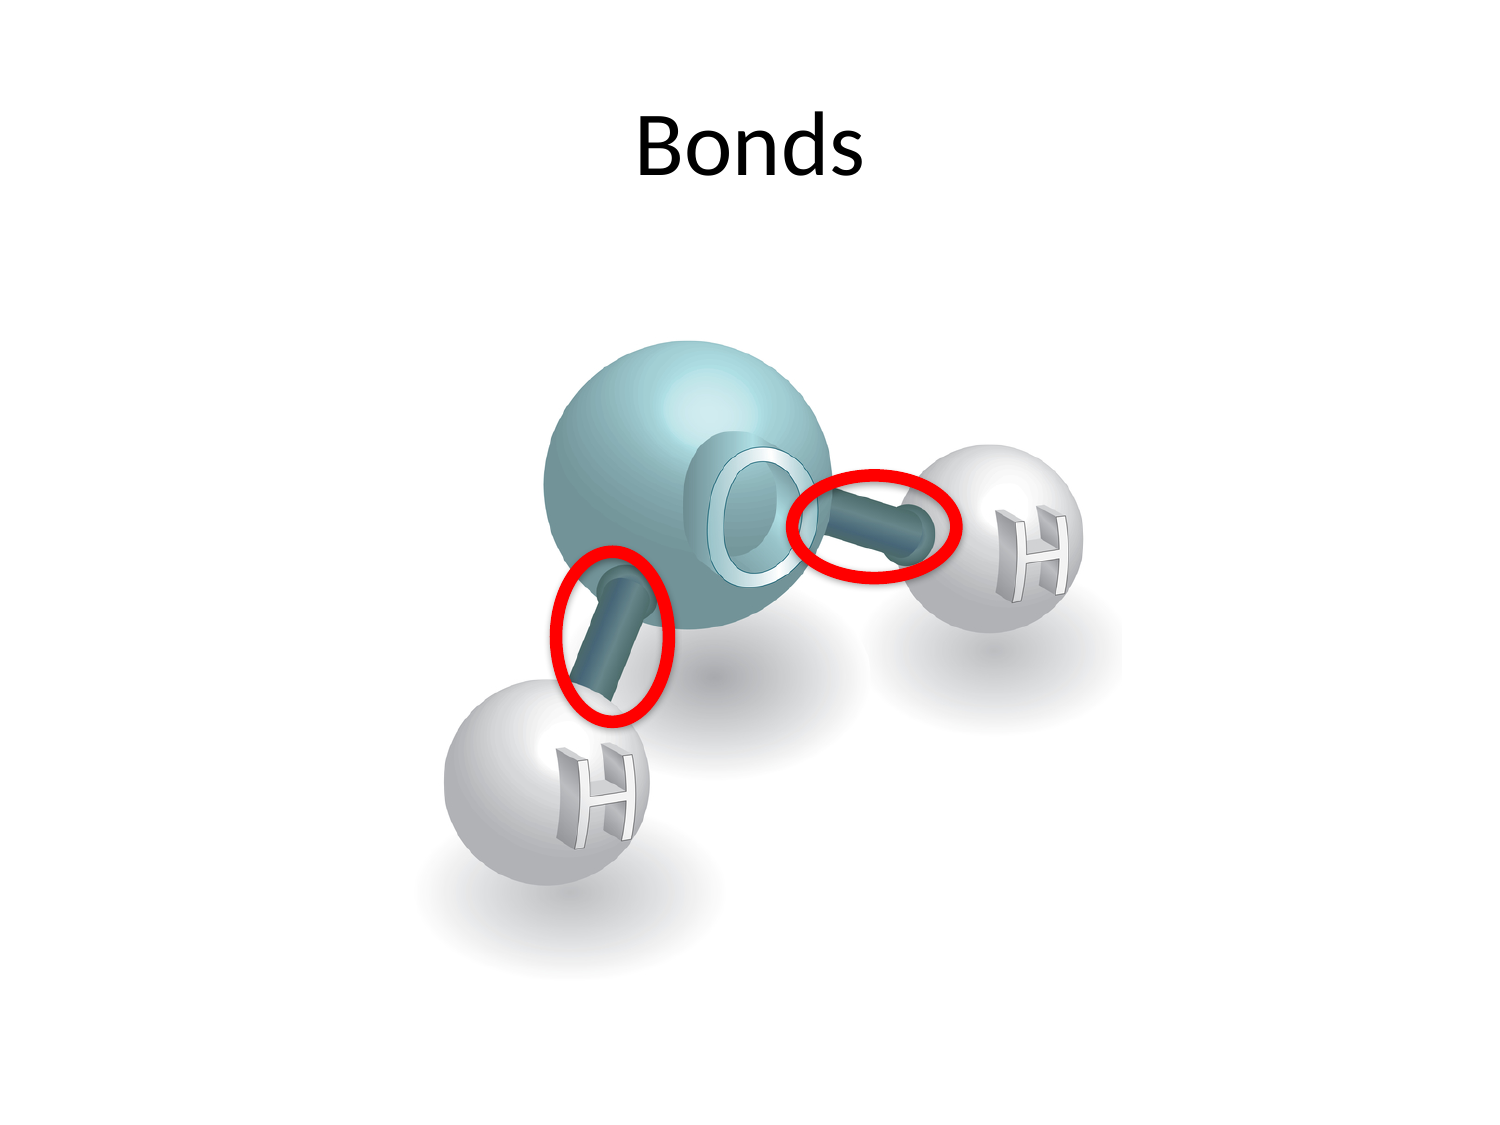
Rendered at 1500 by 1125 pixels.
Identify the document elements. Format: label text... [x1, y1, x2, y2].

title Bonds [75, 45, 1425, 233]
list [74, 262, 1426, 1006]
